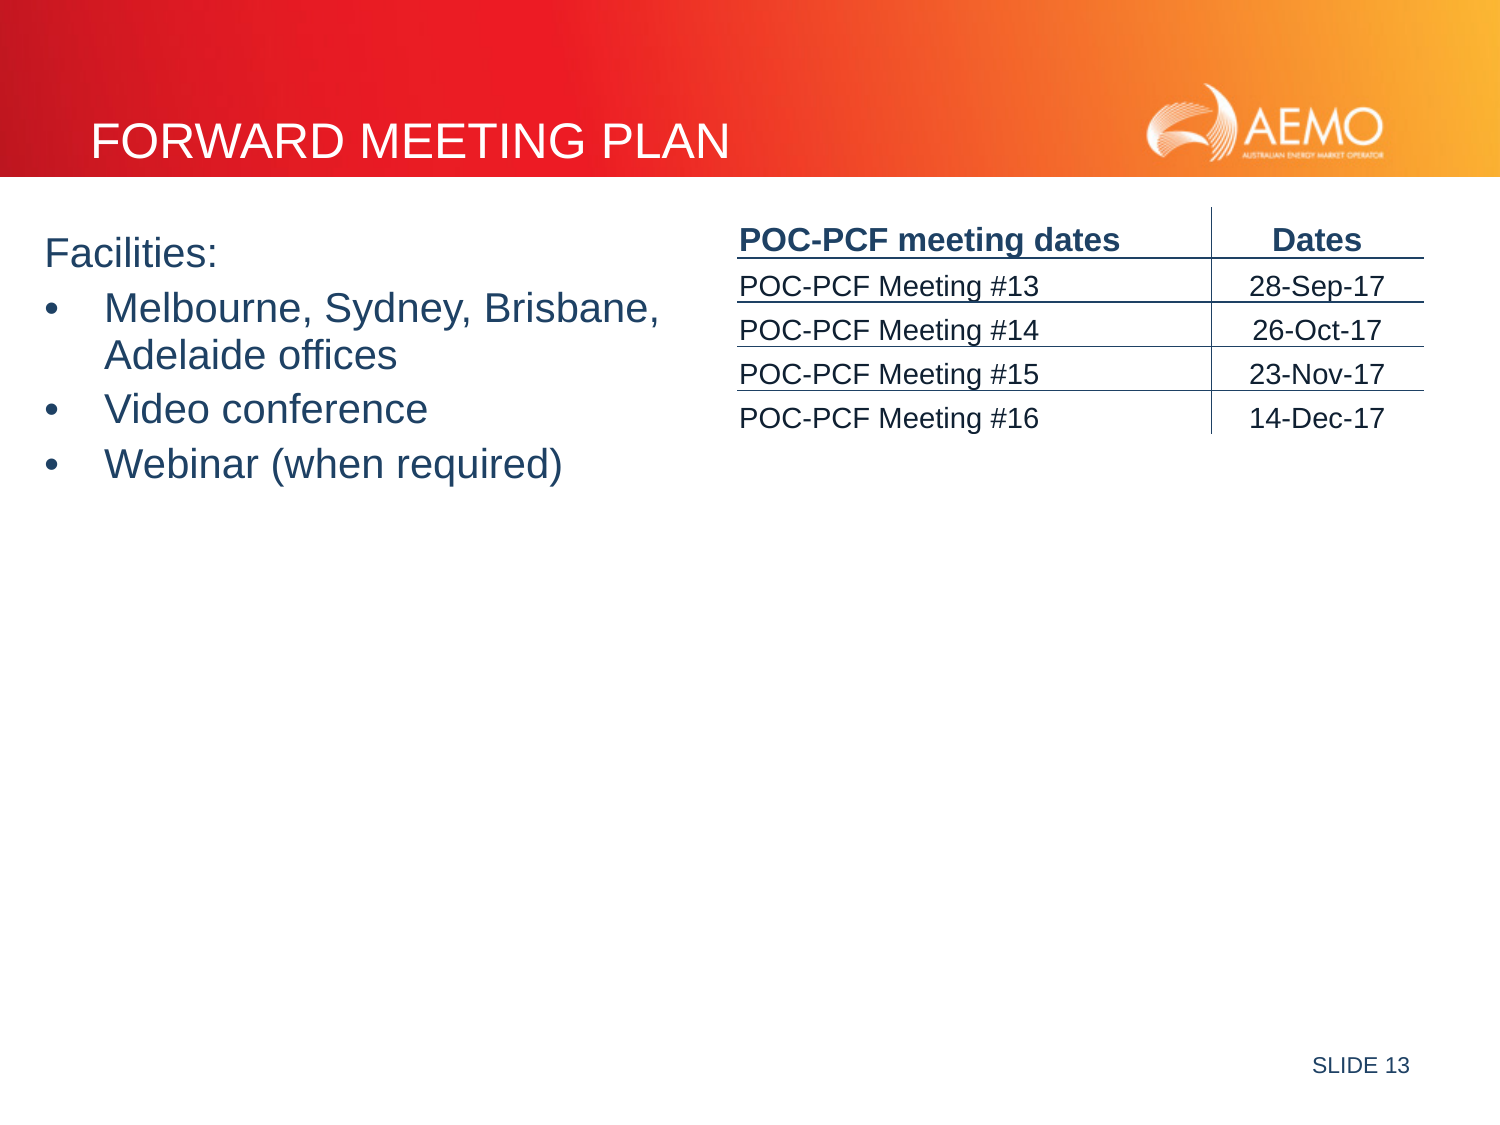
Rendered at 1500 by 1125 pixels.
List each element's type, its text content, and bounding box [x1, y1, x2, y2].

table_cell 26-Oct-17 [1212, 303, 1422, 346]
table_cell 23-Nov-17 [1212, 347, 1422, 390]
table_cell POC-PCF Meeting #13 [739, 259, 1211, 301]
table_cell POC-PCF Meeting #16 [739, 391, 1211, 434]
table_cell 14-Dec-17 [1212, 391, 1422, 434]
table_header Dates [1212, 209, 1422, 257]
picture [0, 0, 1500, 177]
table_header POC-PCF meeting dates [739, 209, 1211, 257]
title Forward Meeting Plan [75, 35, 1114, 176]
table_cell 28-Sep-17 [1212, 259, 1422, 301]
table_cell POC-PCF Meeting #14 [739, 303, 1211, 346]
table_cell POC-PCF Meeting #15 [739, 347, 1211, 390]
list Facilities: Melbourne, Sydney, Brisbane, Adelaide offices Video conference Webinar (when required) [29, 222, 727, 1005]
